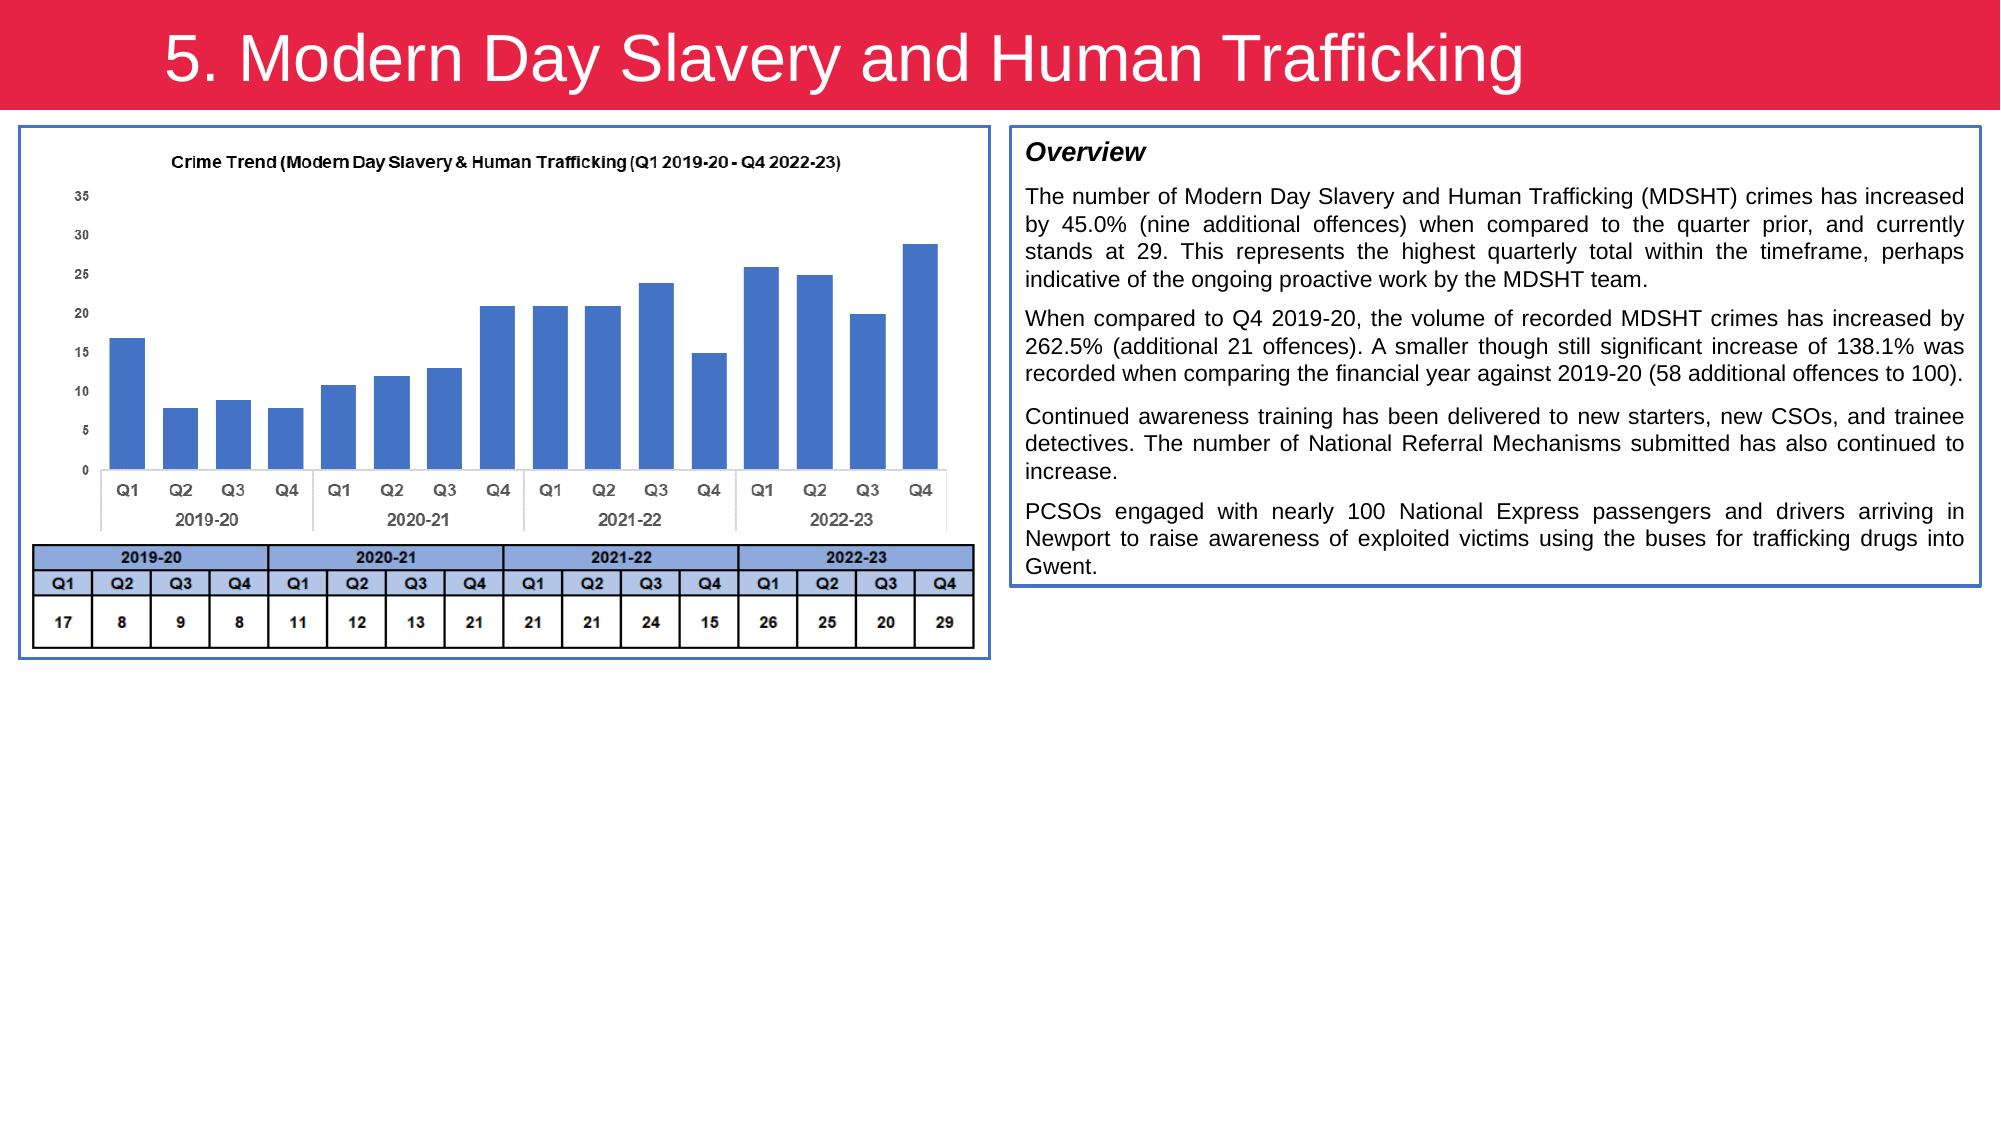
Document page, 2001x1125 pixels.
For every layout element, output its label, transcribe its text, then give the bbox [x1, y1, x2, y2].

text_box Overview The number of Modern Day Slavery and Human Trafficking (MDSHT) crimes has increased by 45.0% (nine additional offences) when compared to the quarter prior, and currently stands at 29. This represents the highest quarterly total within the timeframe, perhaps indicative of the ongoing proactive work by the MDSHT team. When compared to Q4 2019-20, the volume of recorded MDSHT crimes has increased by 262.5% (additional 21 offences). A smaller though still significant increase of 138.1% was recorded when comparing the financial year against 2019-20 (58 additional offences to 100). Continued awareness training has been delivered to new starters, new CSOs, and trainee detectives. The number of National Referral Mechanisms submitted has also continued to increase. PCSOs engaged with nearly 100 National Express passengers and drivers arriving in Newport to raise awareness of exploited victims using the buses for trafficking drugs into Gwent. [1010, 126, 1981, 586]
picture [31, 543, 977, 651]
text_box 5. Modern Day Slavery and Human Trafficking [0, 0, 2000, 111]
picture [61, 139, 947, 540]
text_box [19, 126, 990, 659]
